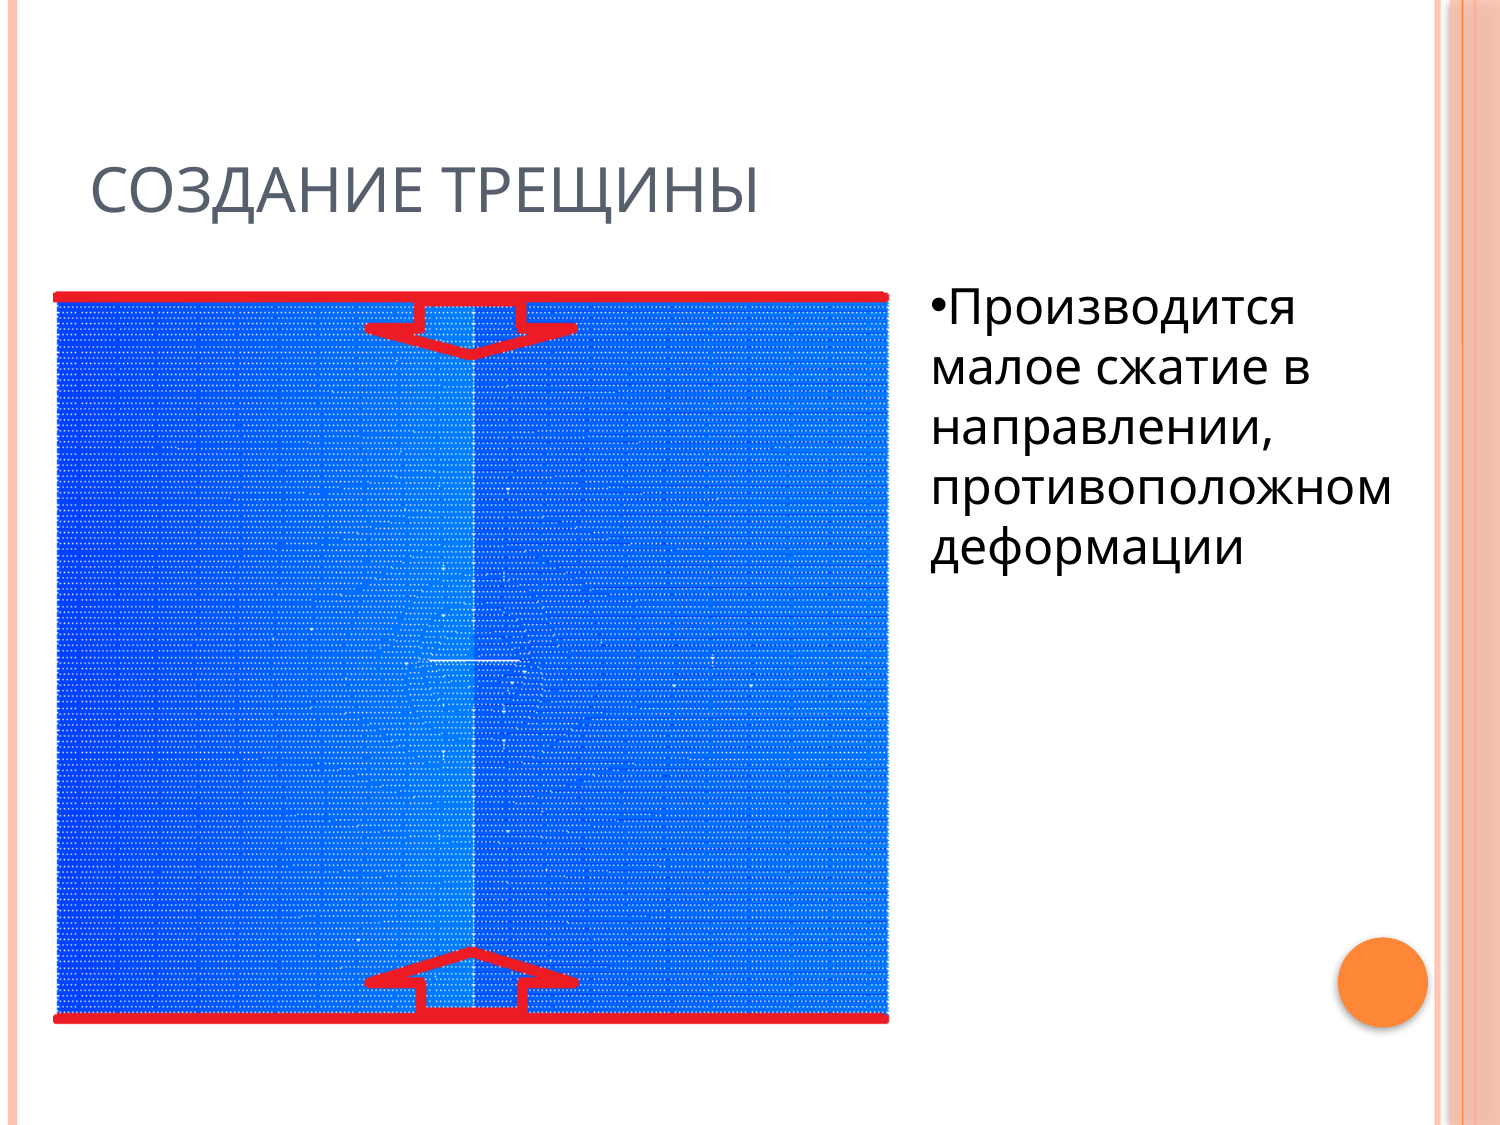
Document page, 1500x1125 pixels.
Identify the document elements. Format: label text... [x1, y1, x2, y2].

text_box Производится малое сжатие в направлении, противоположном деформации [915, 267, 1412, 582]
picture [52, 231, 893, 1086]
title Создание трещины [75, 45, 1300, 233]
